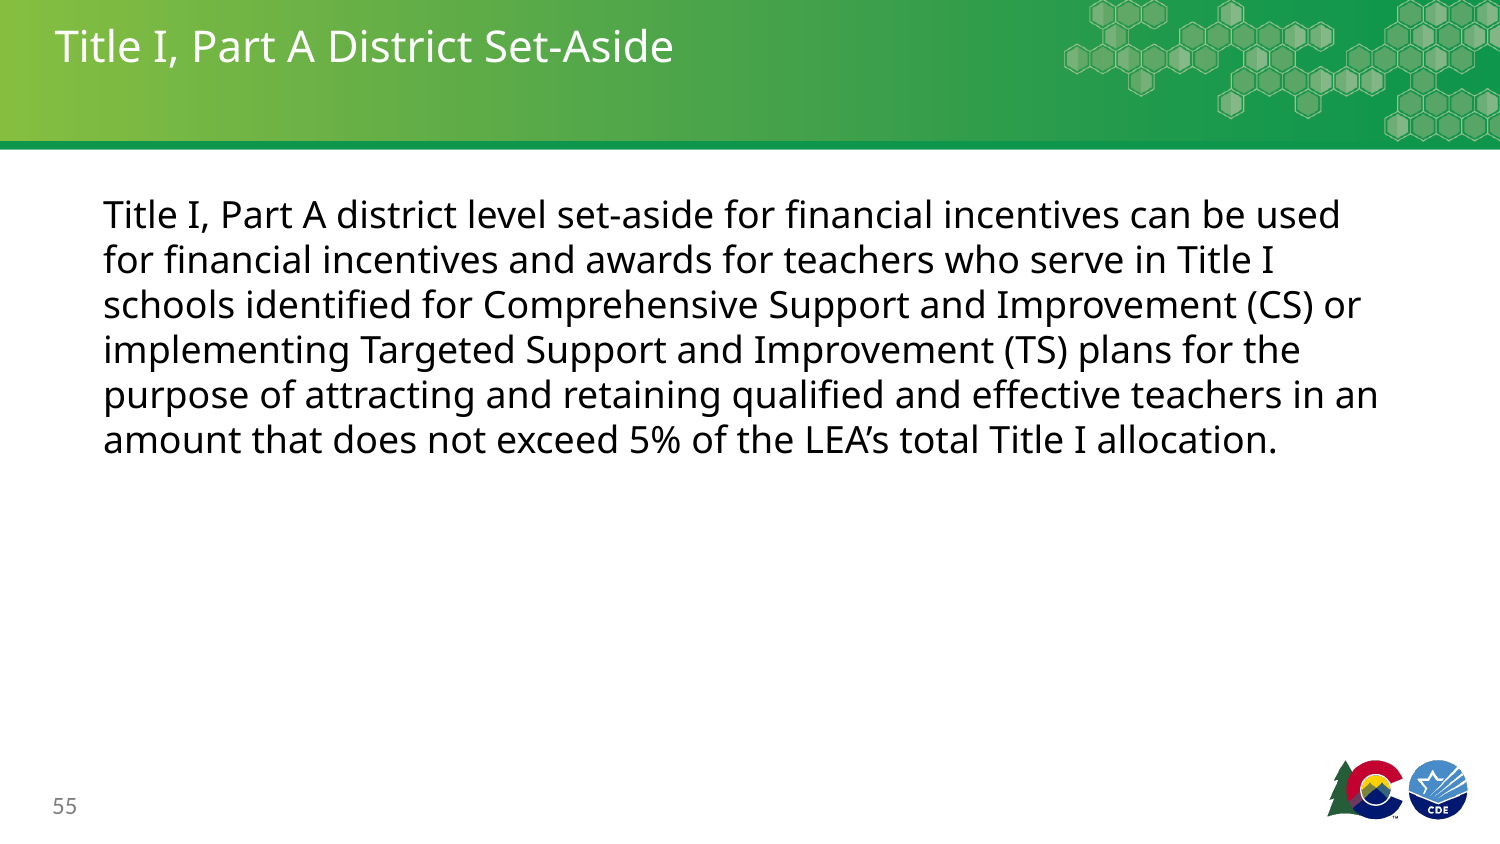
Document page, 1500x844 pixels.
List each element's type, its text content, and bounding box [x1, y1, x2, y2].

list Title I, Part A district level set-aside for financial incentives can be used for financial incentives and awards for teachers who serve in Title I schools identified for Comprehensive Support and Improvement (CS) or implementing Targeted Support and Improvement (TS) plans for the purpose of attracting and retaining qualified and effective teachers in an amount that does not exceed 5% of the LEA’s total Title I allocation. [103, 191, 1397, 727]
picture [0, 0, 1500, 150]
title Title I, Part A District Set-Aside [54, 25, 1142, 136]
slide_number 55 [40, 782, 379, 827]
picture [1326, 759, 1468, 820]
